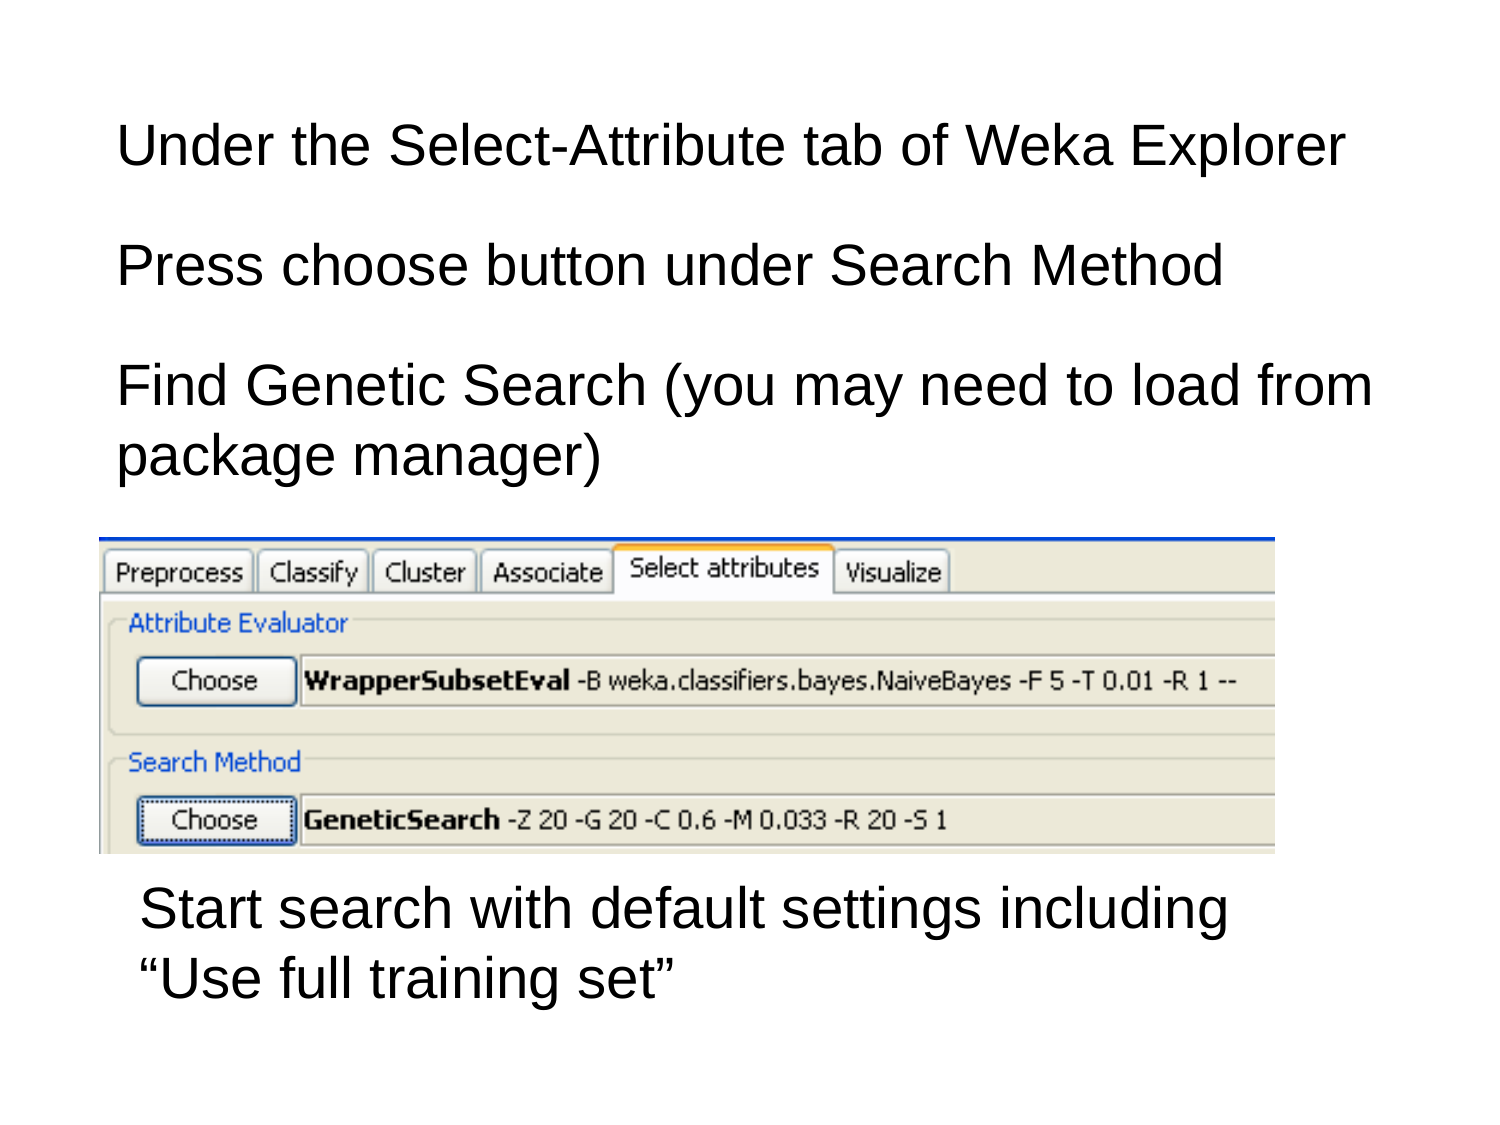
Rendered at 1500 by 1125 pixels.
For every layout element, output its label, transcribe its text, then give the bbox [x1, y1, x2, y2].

text_box Start search with default settings including “Use full training set” [124, 862, 1263, 1018]
picture [99, 537, 1275, 854]
text_box Under the Select-Attribute tab of Weka Explorer Press choose button under Search Method Find Genetic Search (you may need to load from package manager) [101, 99, 1391, 495]
